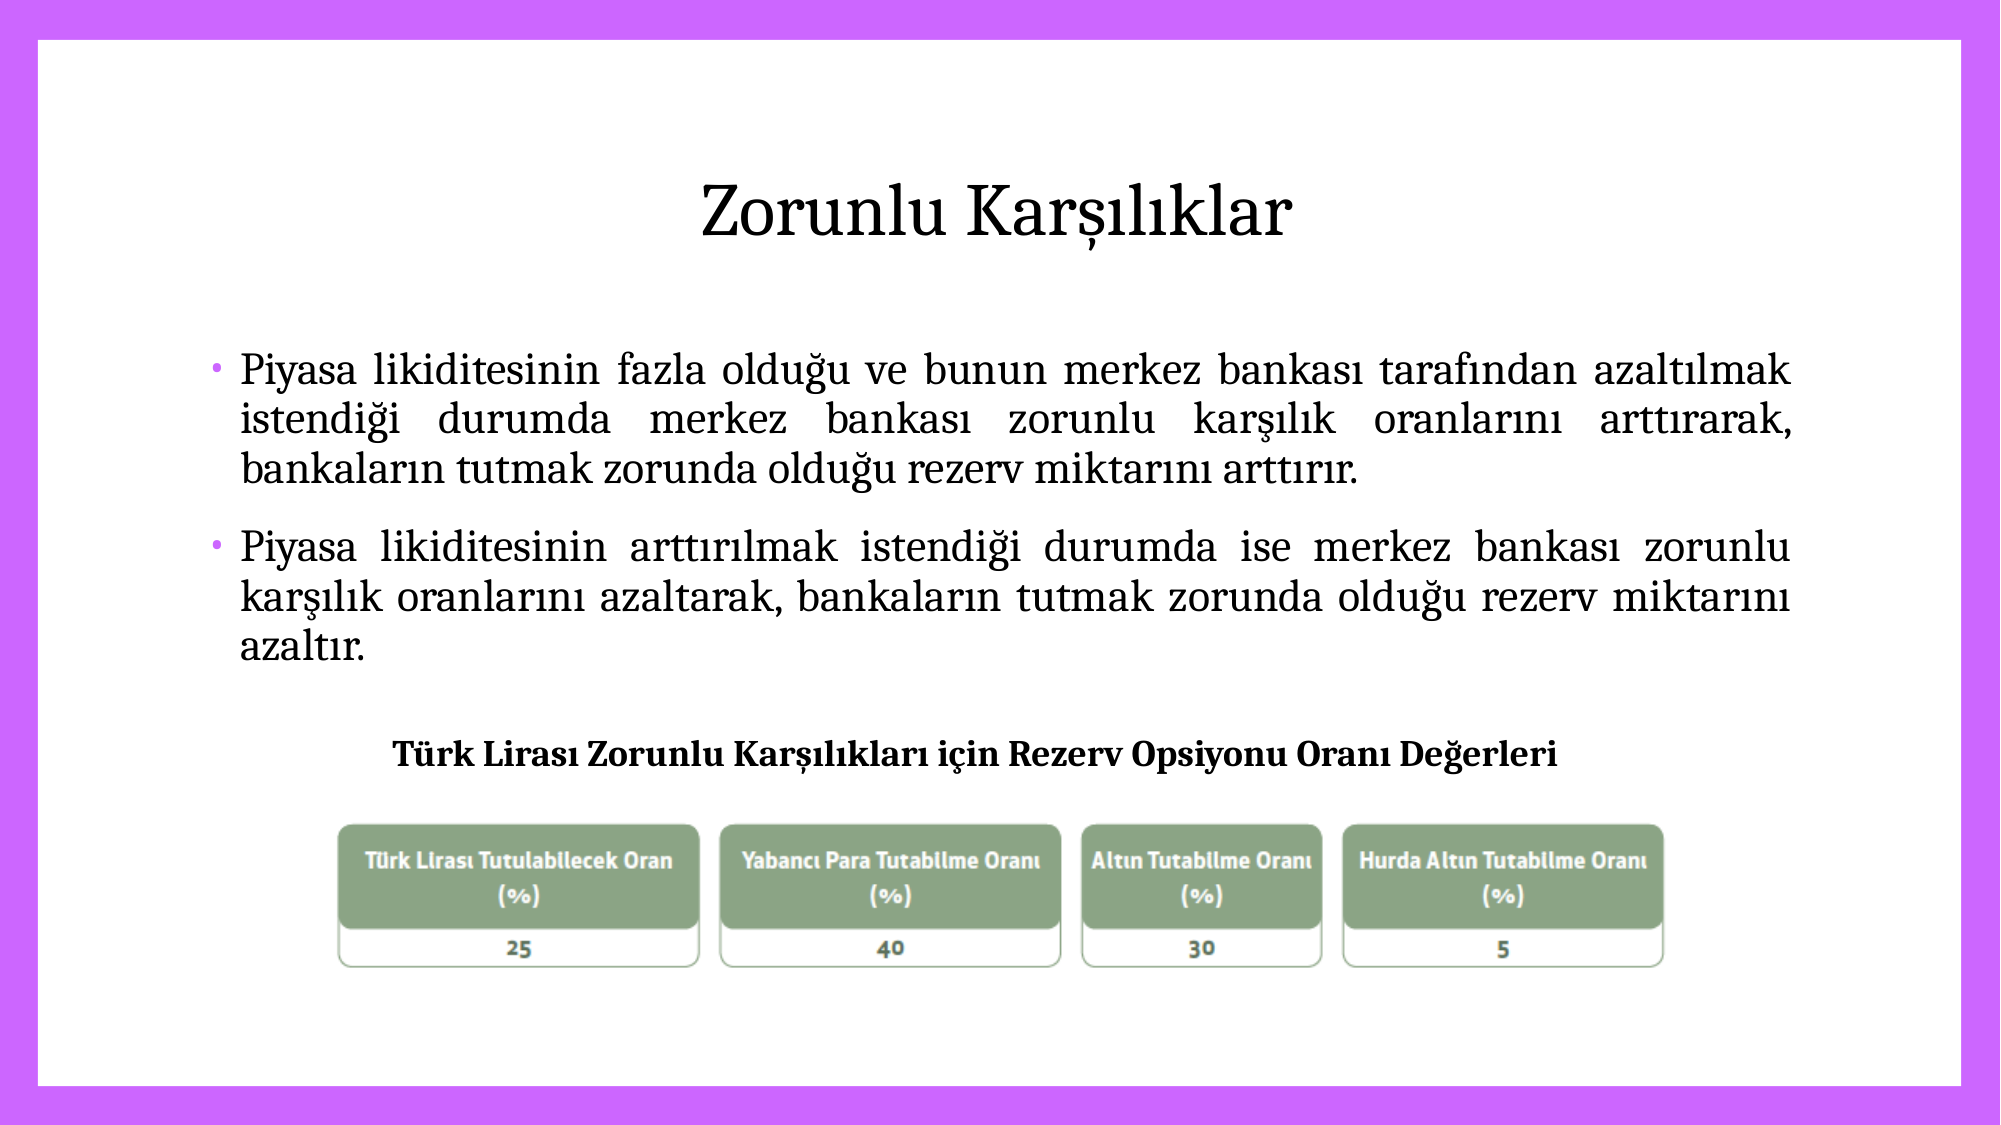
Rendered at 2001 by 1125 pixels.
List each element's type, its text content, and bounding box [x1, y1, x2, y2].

text_box Türk Lirası Zorunlu Karşılıkları için Rezerv Opsiyonu Oranı Değerleri [377, 721, 1662, 781]
list Piyasa likiditesinin fazla olduğu ve bunun merkez bankası tarafından azaltılmak istendiği durumda merkez bankası zorunlu karşılık oranlarını arttırarak, bankaların tutmak zorunda olduğu rezerv miktarını arttırır. Piyasa likiditesinin arttırılmak istendiği durumda ise merkez bankası zorunlu karşılık oranlarını azaltarak, bankaların tutmak zorunda olduğu rezerv miktarını azaltır. [187, 337, 1808, 1000]
title Zorunlu Karşılıklar [187, 99, 1808, 323]
picture [314, 806, 1681, 983]
